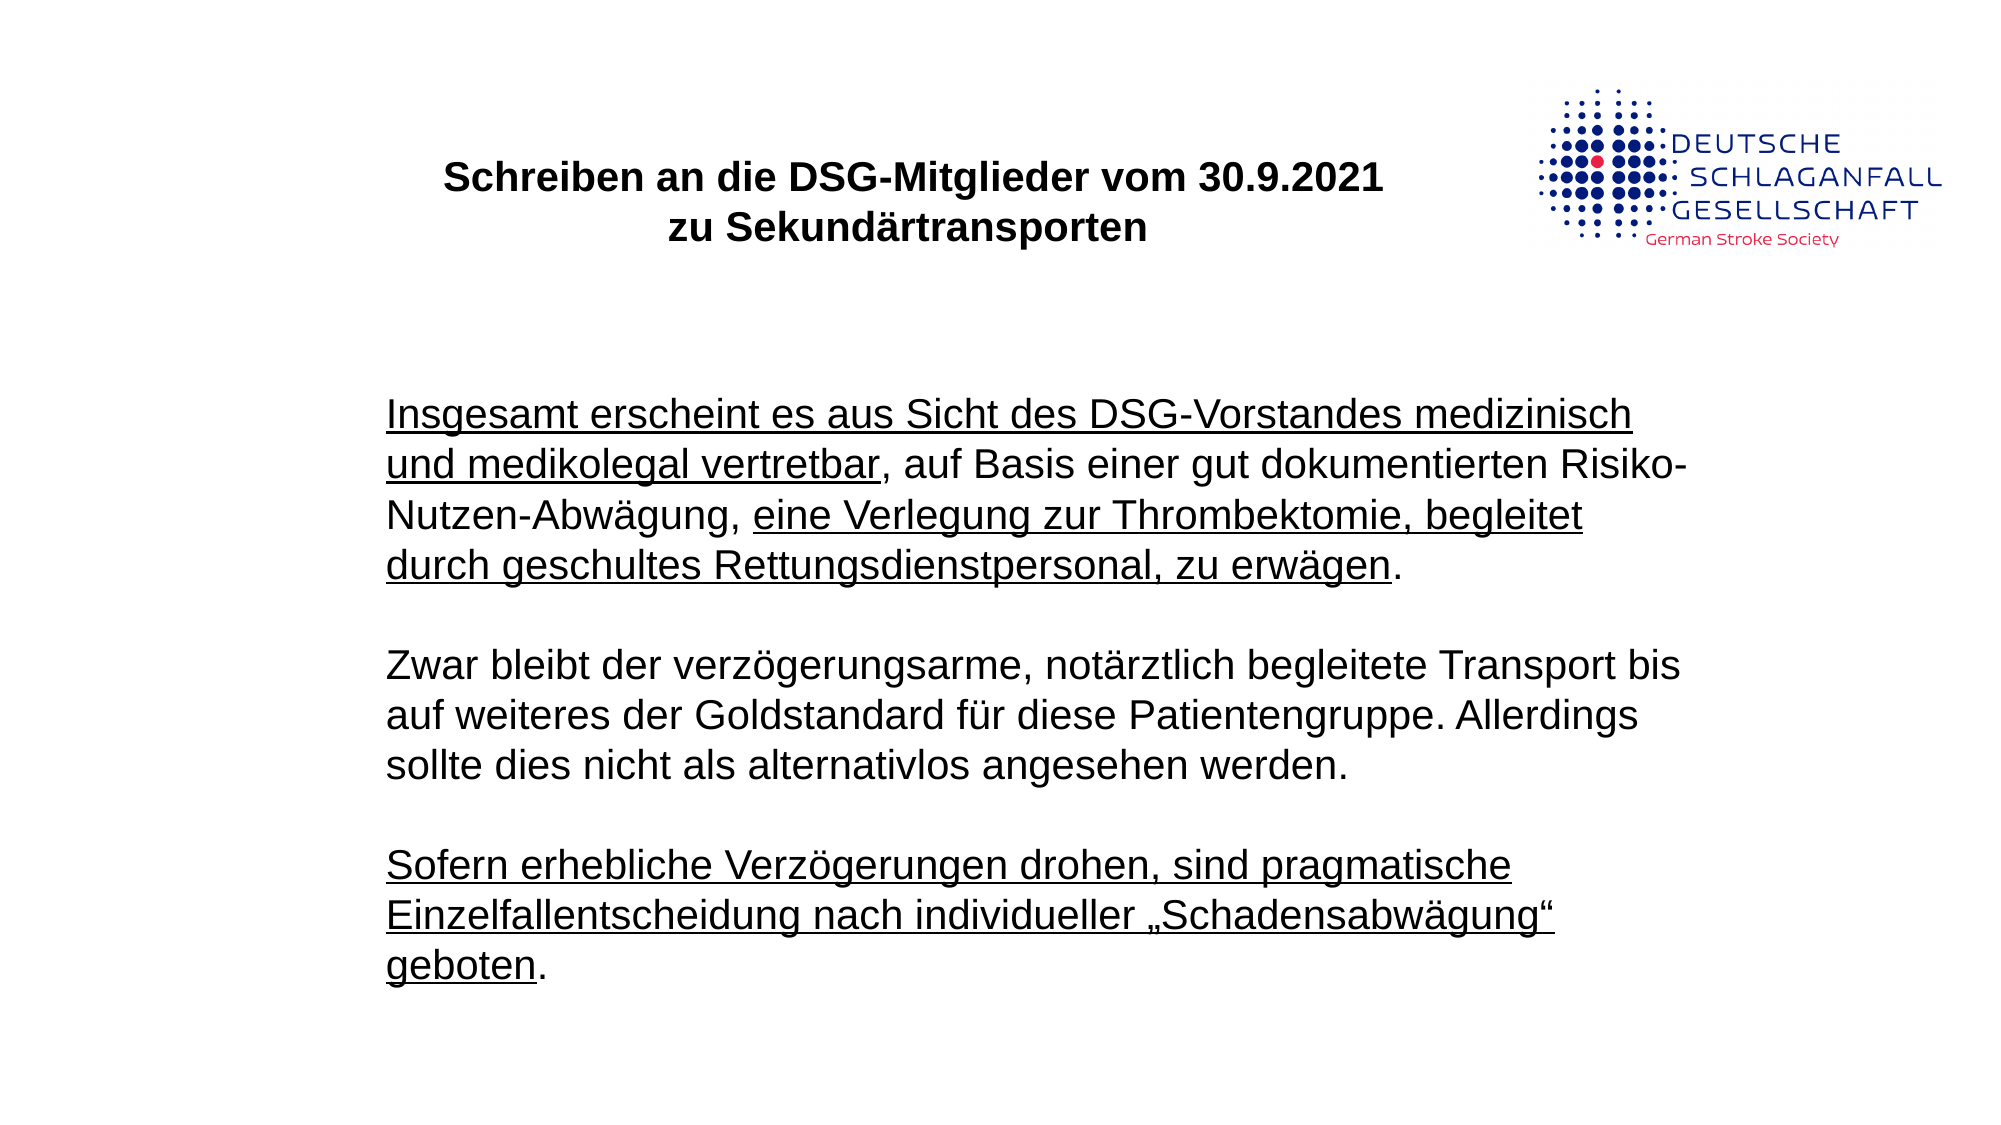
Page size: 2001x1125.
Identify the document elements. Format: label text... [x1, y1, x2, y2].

text_box Schreiben an die DSG-Mitglieder vom 30.9.2021 zu Sekundärtransporten [236, 141, 1519, 257]
picture [1524, 73, 1948, 259]
text_box Insgesamt erscheint es aus Sicht des DSG-Vorstandes medizinisch und medikolegal vertretbar, auf Basis einer gut dokumentierten Risiko-Nutzen-Abwägung, eine Verlegung zur Thrombektomie, begleitet durch geschultes Rettungsdienstpersonal, zu erwägen. Zwar bleibt der verzögerungsarme, notärztlich begleitete Transport bis auf weiteres der Goldstandard für diese Patientengruppe. Allerdings sollte dies nicht als alternativlos angesehen werden. Sofern erhebliche Verzögerungen drohen, sind pragmatische Einzelfallentscheidung nach individueller „Schadensabwägung“ geboten. [371, 379, 1711, 995]
